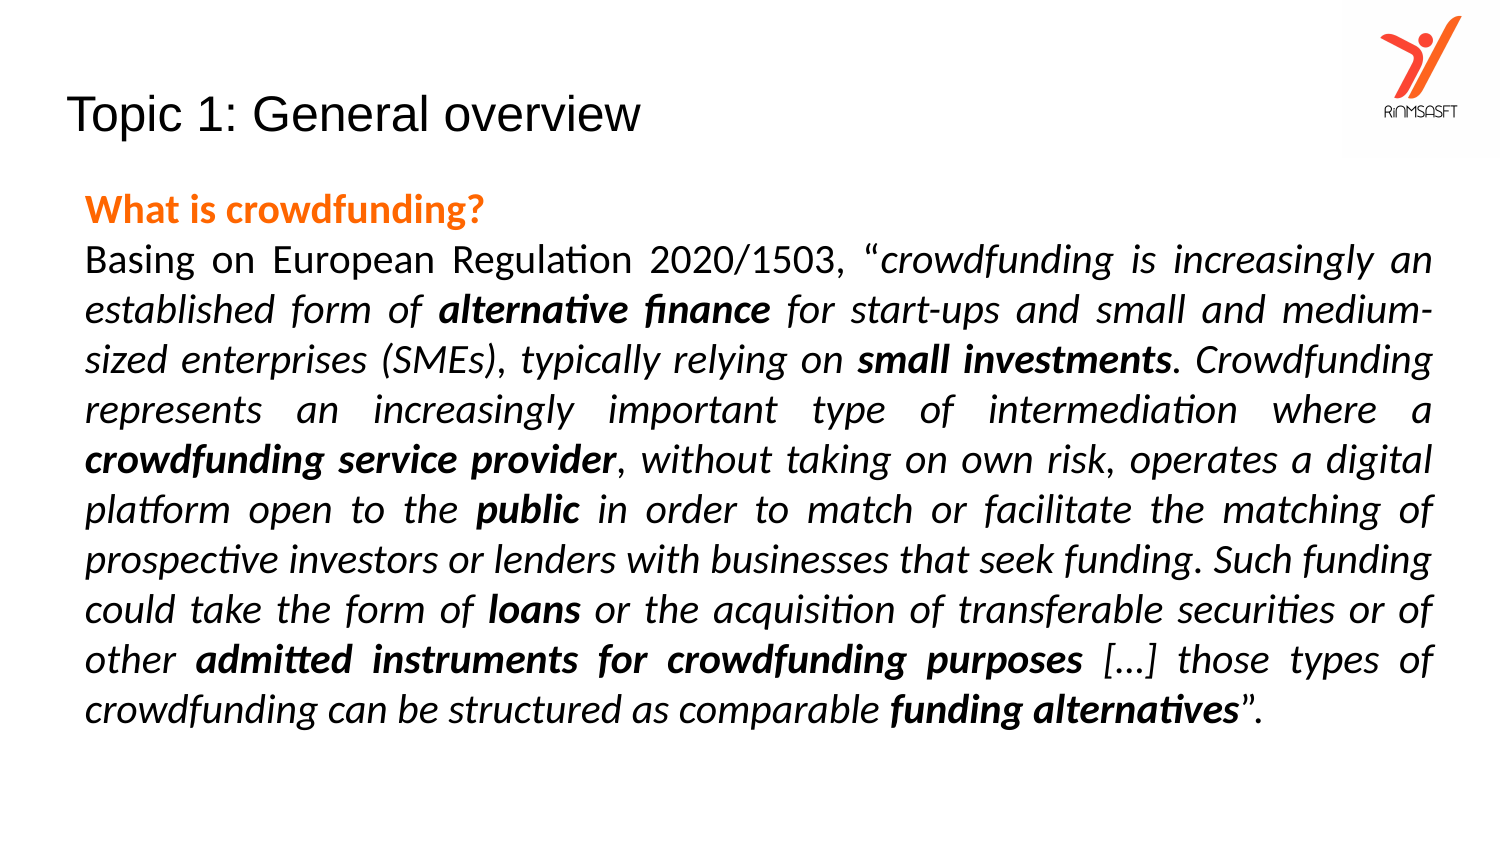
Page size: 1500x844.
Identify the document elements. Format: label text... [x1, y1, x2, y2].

picture [1342, 0, 1500, 158]
title Topic 1: General overview [51, 72, 1344, 166]
list What is crowdfunding? Basing on European Regulation 2020/1503, “crowdfunding is increasingly an established form of alternative finance for start-ups and small and medium-sized enterprises (SMEs), typically relying on small investments. Crowdfunding represents an increasingly important type of intermediation where a crowdfunding service provider, without taking on own risk, operates a digital platform open to the public in order to match or facilitate the matching of prospective investors or lenders with businesses that seek funding. Such funding could take the form of loans or the acquisition of transferable securities or of other admitted instruments for crowdfunding purposes […] those types of crowdfunding can be structured as comparable funding alternatives”. [51, 166, 1449, 728]
